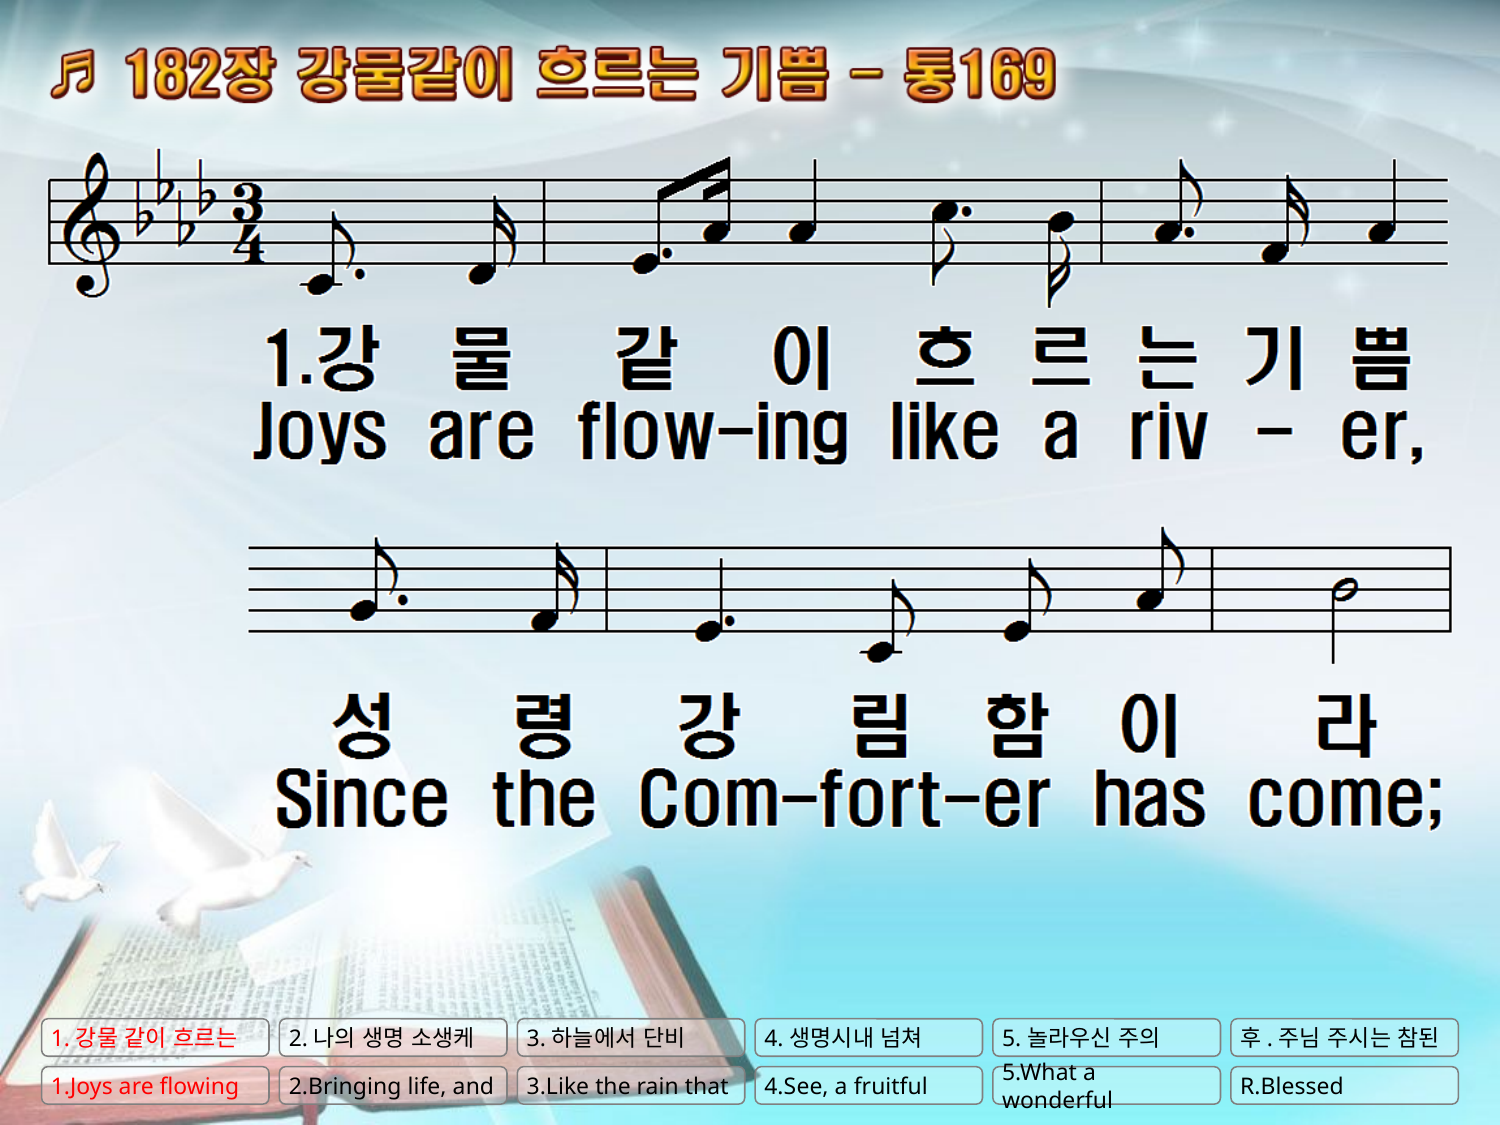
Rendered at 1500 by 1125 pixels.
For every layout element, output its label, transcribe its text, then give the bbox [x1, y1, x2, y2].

text_box 1.강물 같이 흐르는 [41, 1018, 269, 1057]
text_box 후.주님 주시는 참된 [1230, 1018, 1459, 1057]
text_box 1.Joys are flowing [41, 1066, 269, 1105]
text_box 3.하늘에서 단비 [517, 1018, 745, 1057]
text_box 2.Bringing life, and [279, 1066, 507, 1105]
text_box 5.What a wonderful [992, 1066, 1221, 1105]
text_box 2.나의 생명 소생케 [279, 1018, 507, 1057]
text_box 4.생명시내 넘쳐 [755, 1018, 983, 1057]
text_box 4.See, a fruitful [755, 1066, 983, 1105]
text_box 3.Like the rain that [517, 1066, 745, 1105]
picture [0, 0, 1500, 1125]
text_box R.Blessed [1230, 1066, 1459, 1105]
text_box 5.놀라우신 주의 [992, 1018, 1221, 1057]
